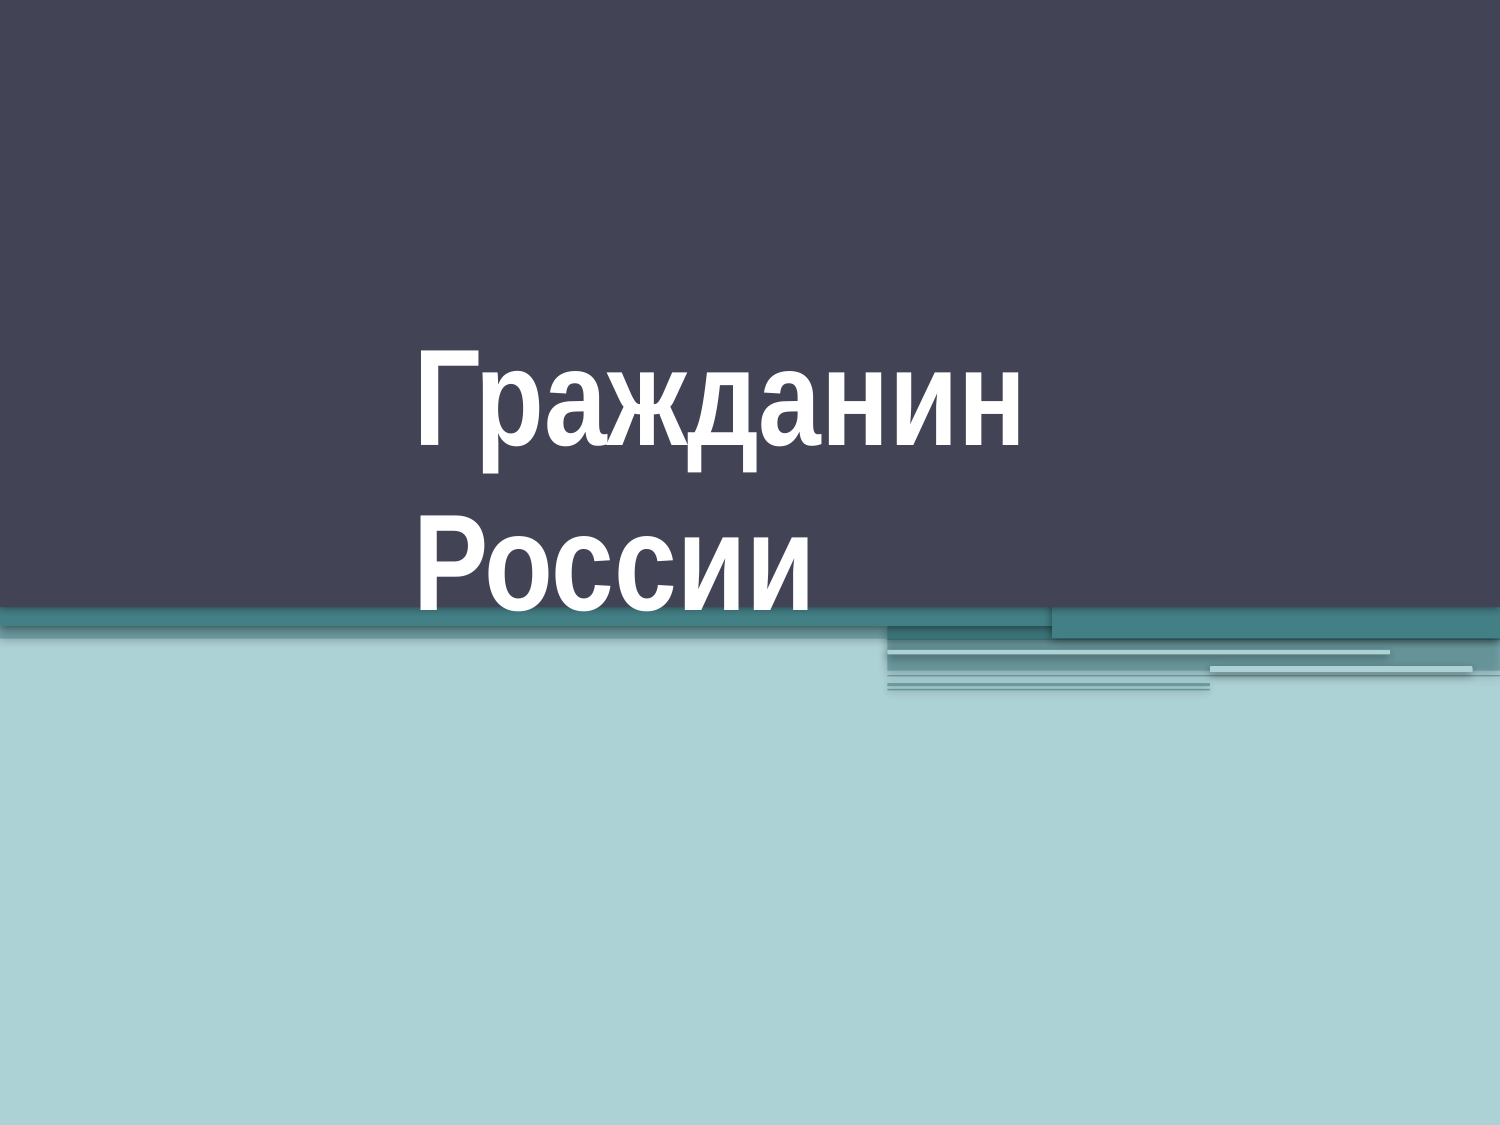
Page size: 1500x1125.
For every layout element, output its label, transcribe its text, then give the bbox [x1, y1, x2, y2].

title Гражданин России [398, 398, 1320, 646]
